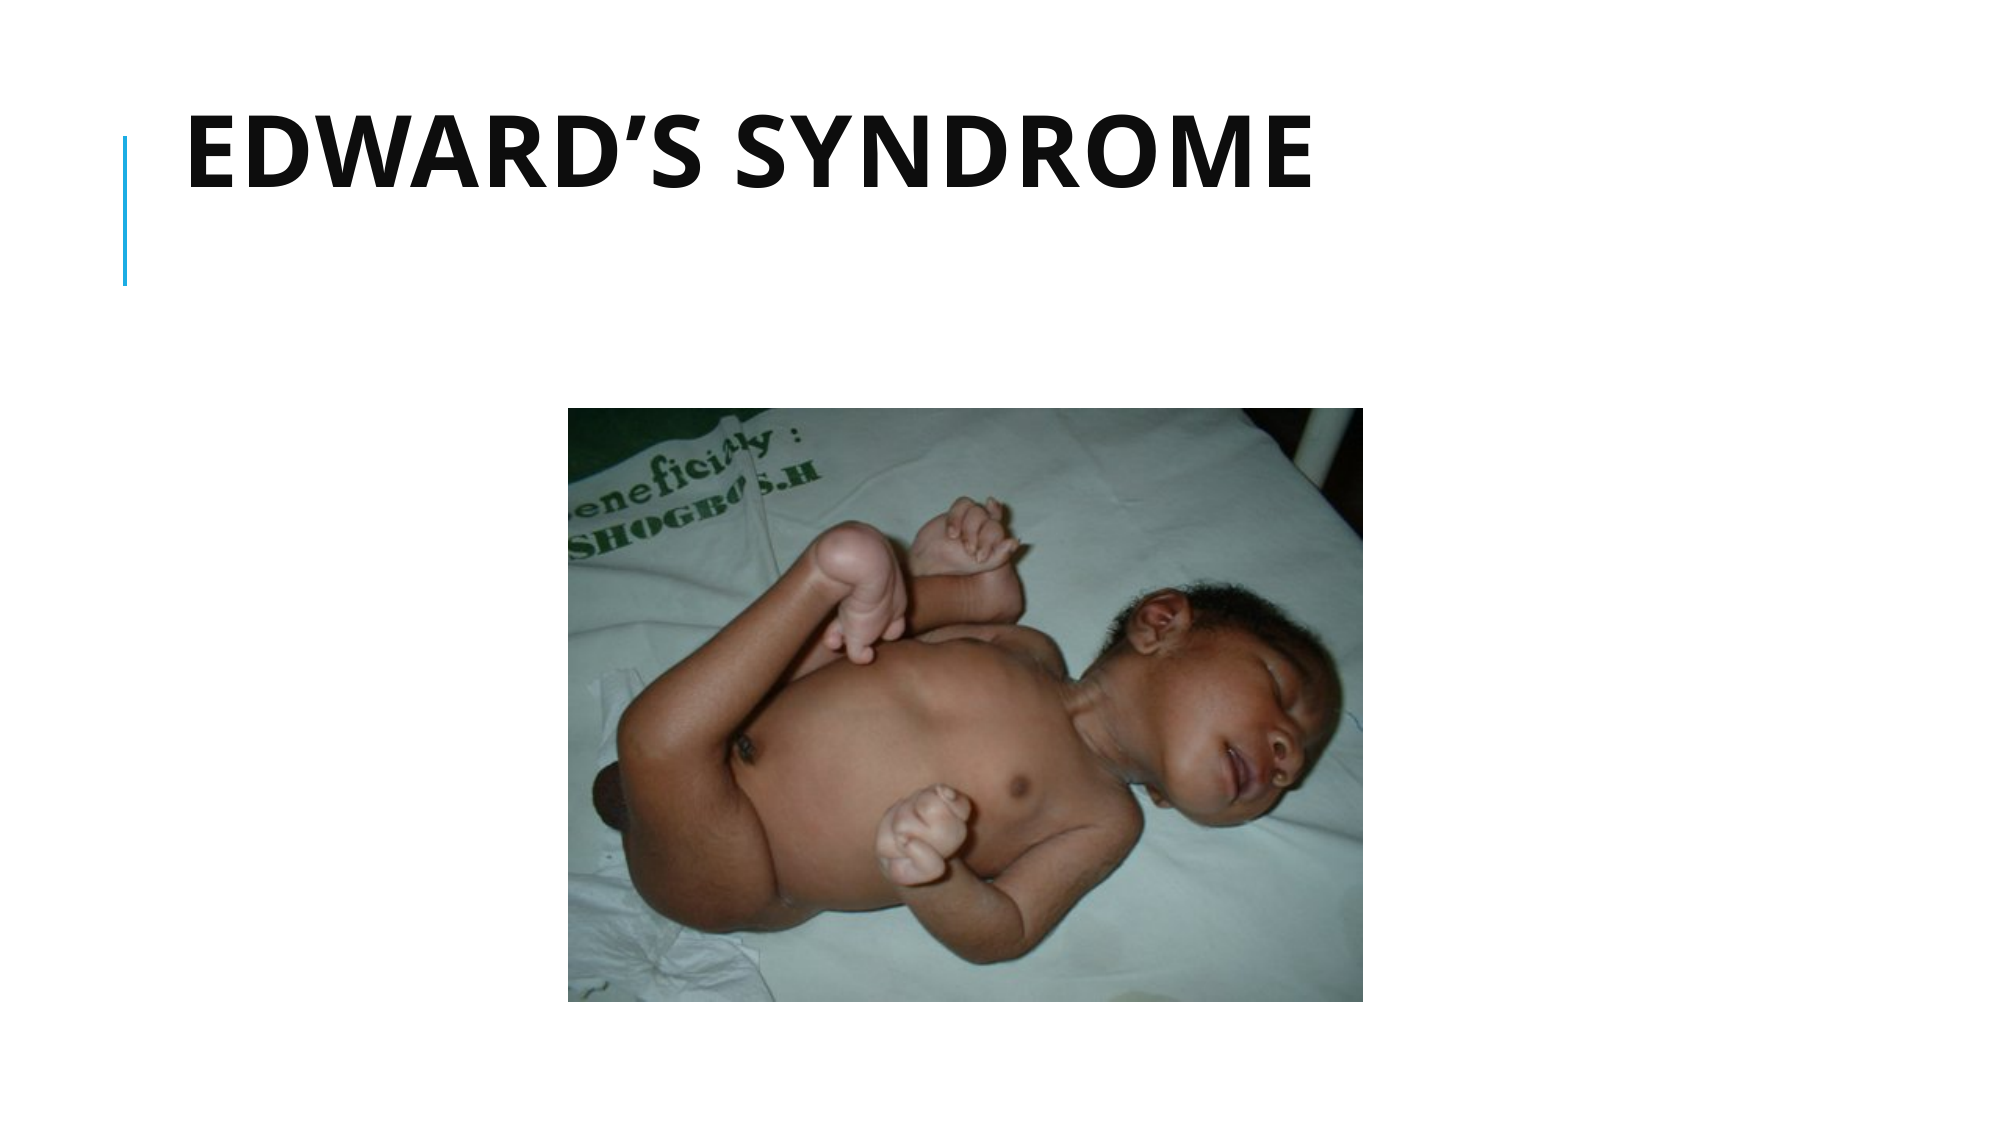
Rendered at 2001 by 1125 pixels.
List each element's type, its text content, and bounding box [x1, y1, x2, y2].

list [568, 407, 1363, 1002]
title Edward’s Syndrome [168, 96, 1763, 342]
